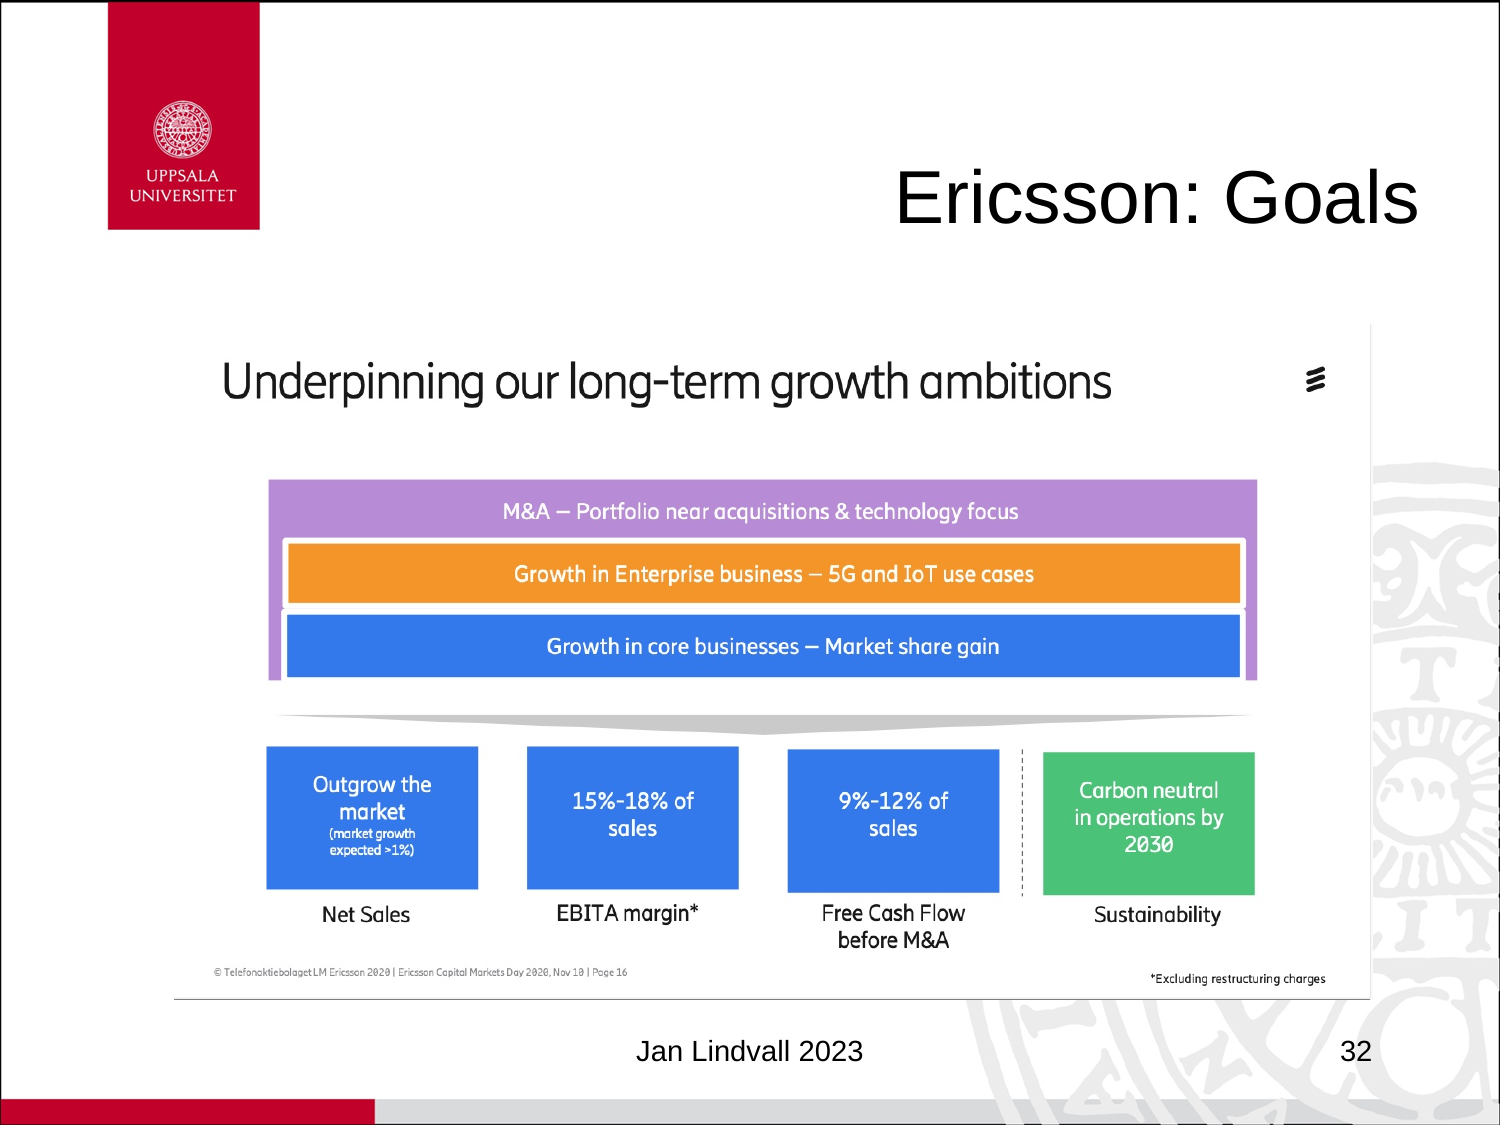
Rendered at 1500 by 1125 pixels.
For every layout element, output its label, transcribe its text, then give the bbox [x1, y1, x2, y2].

title Ericsson: Goals [289, 99, 1436, 288]
slide_number 32 [1074, 1024, 1388, 1101]
picture [0, 0, 1500, 1125]
footer Jan Lindvall 2023 [512, 1024, 988, 1101]
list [174, 324, 1374, 1001]
